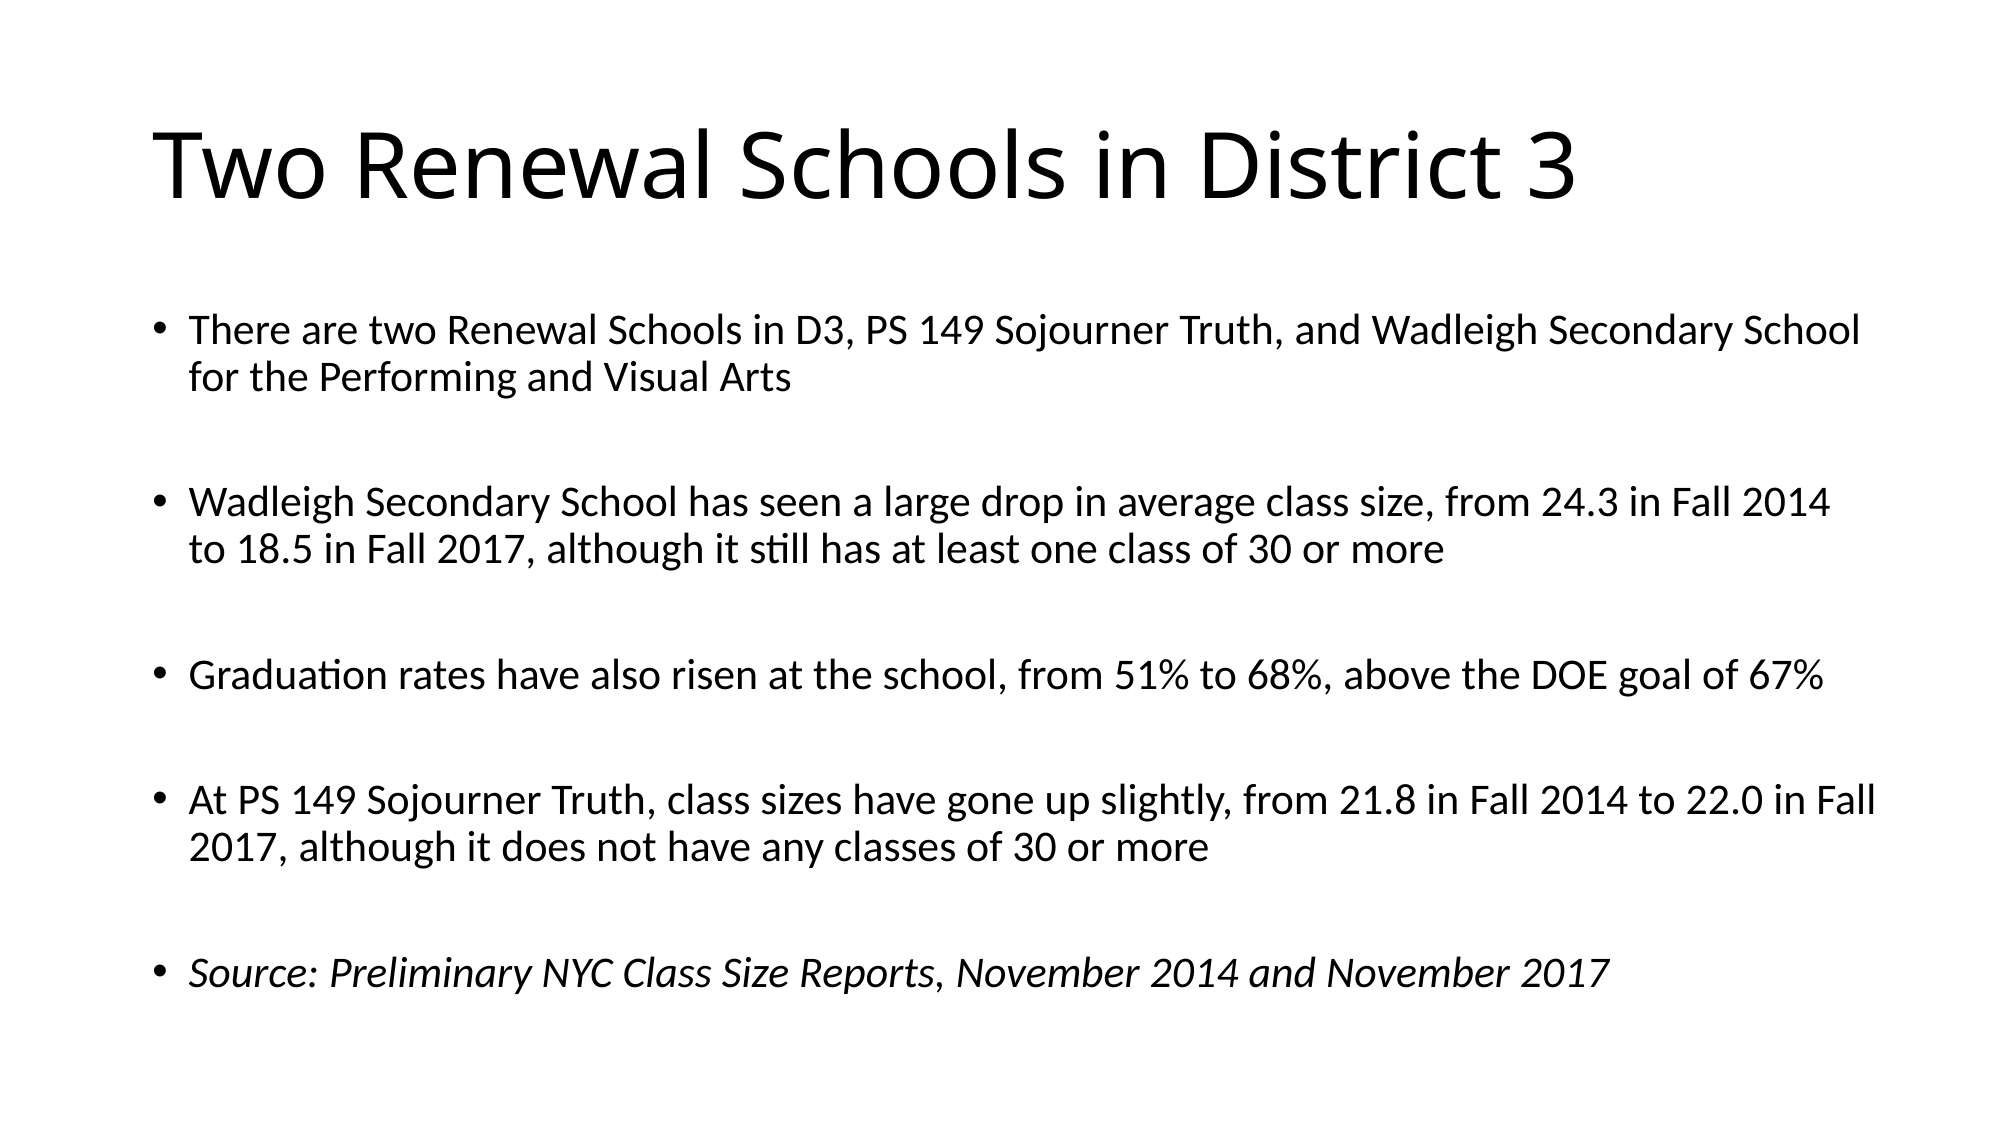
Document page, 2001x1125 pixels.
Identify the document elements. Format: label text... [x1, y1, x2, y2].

title Two Renewal Schools in District 3 [137, 59, 1863, 278]
list There are two Renewal Schools in D3, PS 149 Sojourner Truth, and Wadleigh Secondary School for the Performing and Visual Arts Wadleigh Secondary School has seen a large drop in average class size, from 24.3 in Fall 2014 to 18.5 in Fall 2017, although it still has at least one class of 30 or more Graduation rates have also risen at the school, from 51% to 68%, above the DOE goal of 67% At PS 149 Sojourner Truth, class sizes have gone up slightly, from 21.8 in Fall 2014 to 22.0 in Fall 2017, although it does not have any classes of 30 or more Source: Preliminary NYC Class Size Reports, November 2014 and November 2017 [137, 299, 1893, 1014]
